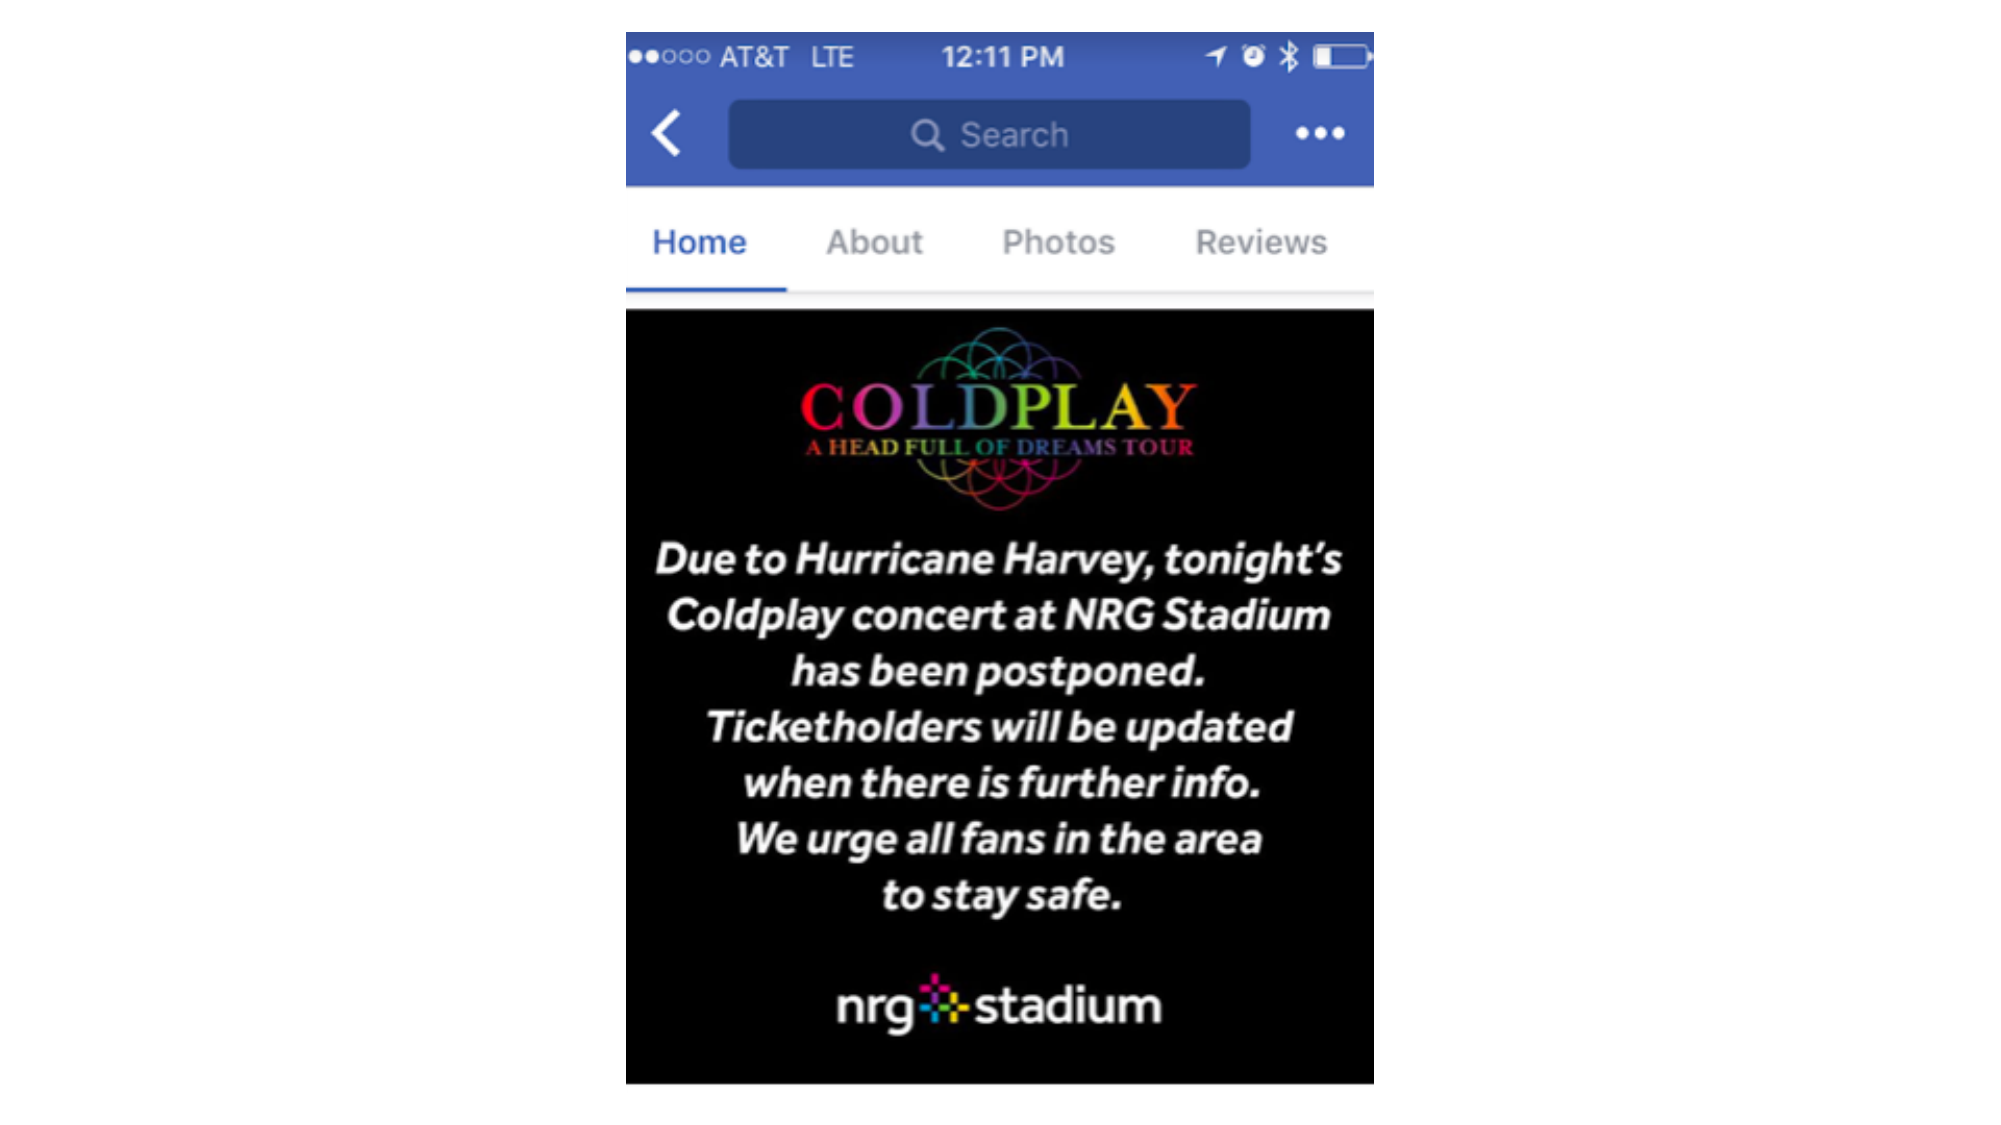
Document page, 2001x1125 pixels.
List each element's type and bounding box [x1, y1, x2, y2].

picture [626, 32, 1374, 1093]
